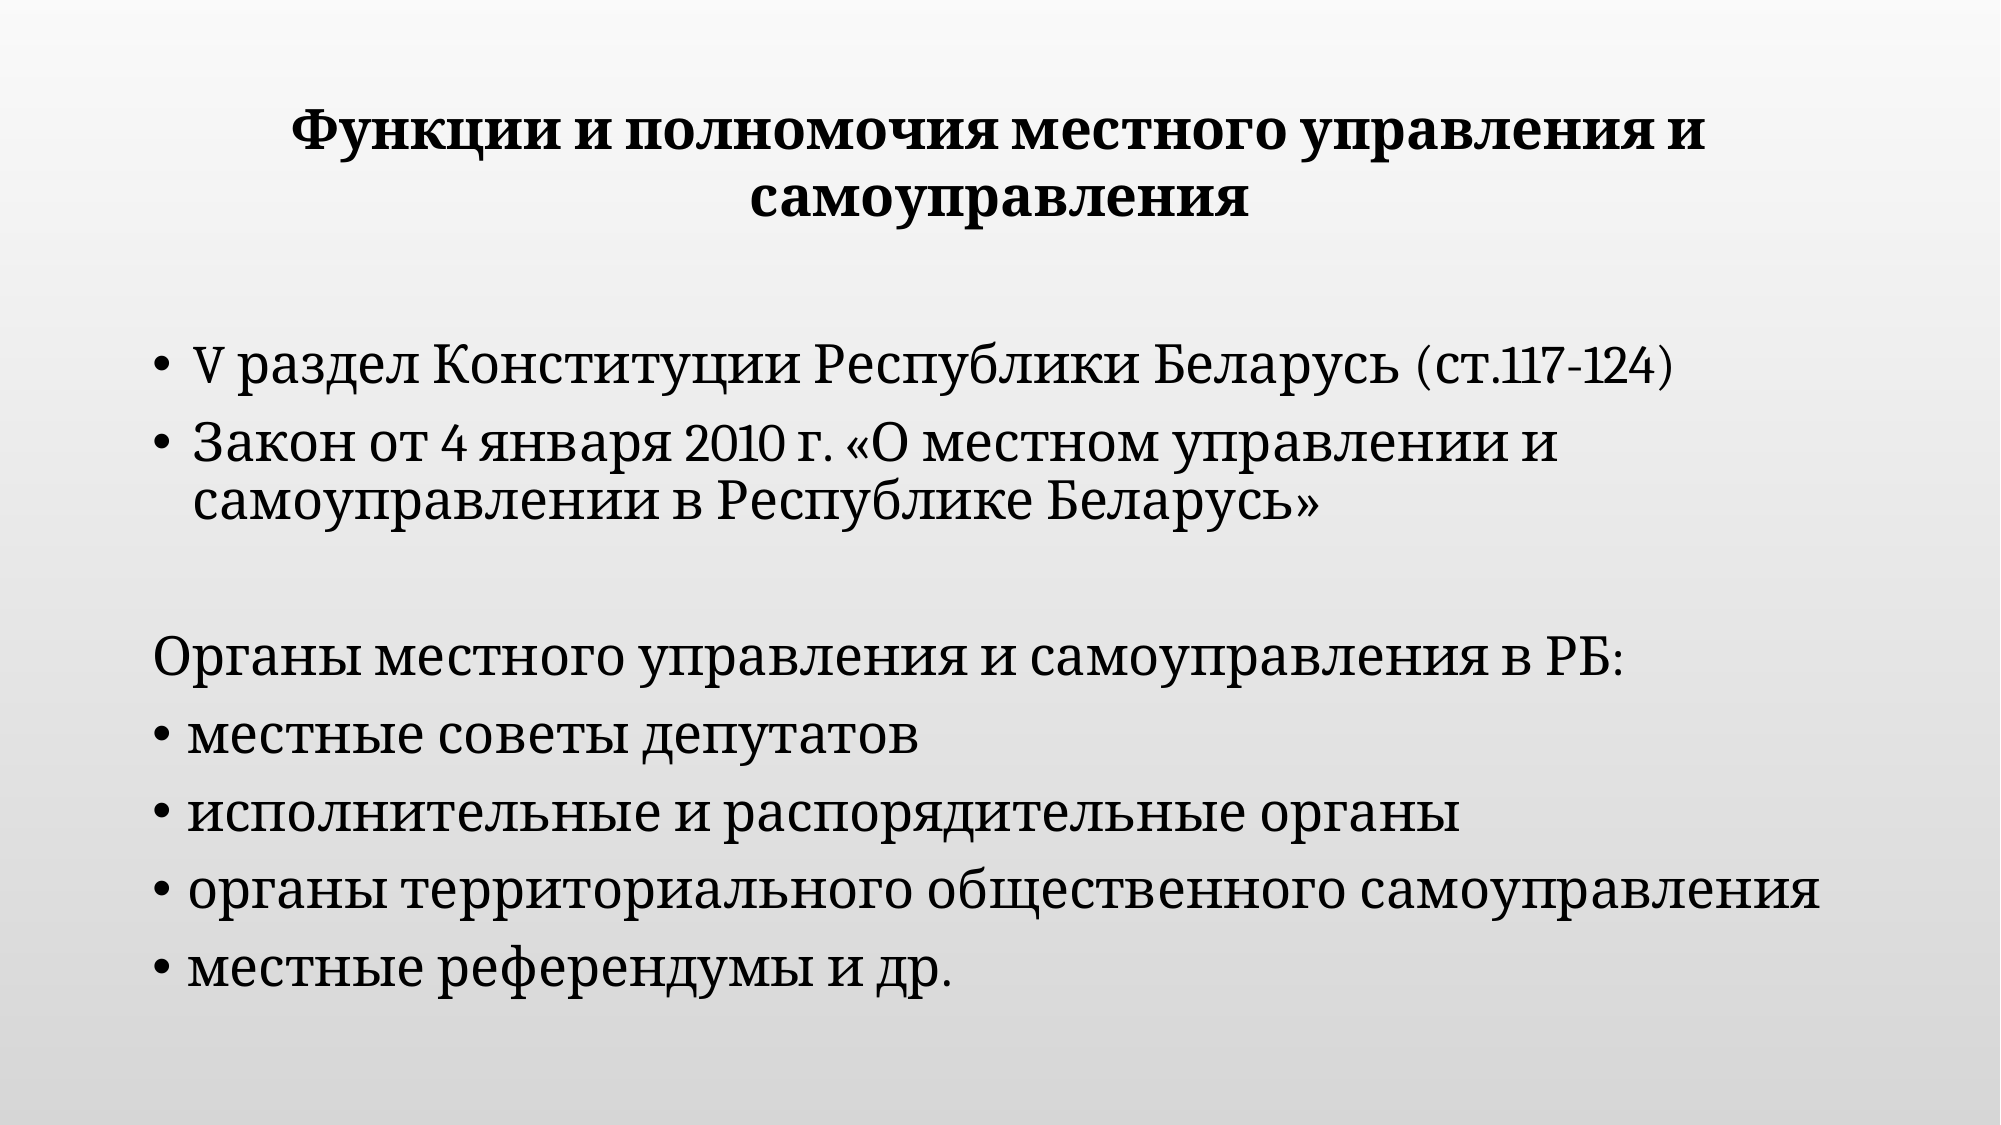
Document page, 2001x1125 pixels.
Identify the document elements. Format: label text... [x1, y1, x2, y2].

list V раздел Конституции Республики Беларусь (ст.117-124) Закон от 4 января 2010 г. «О местном управлении и самоуправлении в Республике Беларусь» Органы местного управления и самоуправления в РБ: местные советы депутатов исполнительные и распорядительные органы органы территориального общественного самоуправления местные референдумы и др. [137, 329, 1863, 1014]
title Функции и полномочия местного управления и самоуправления [137, 85, 1863, 236]
